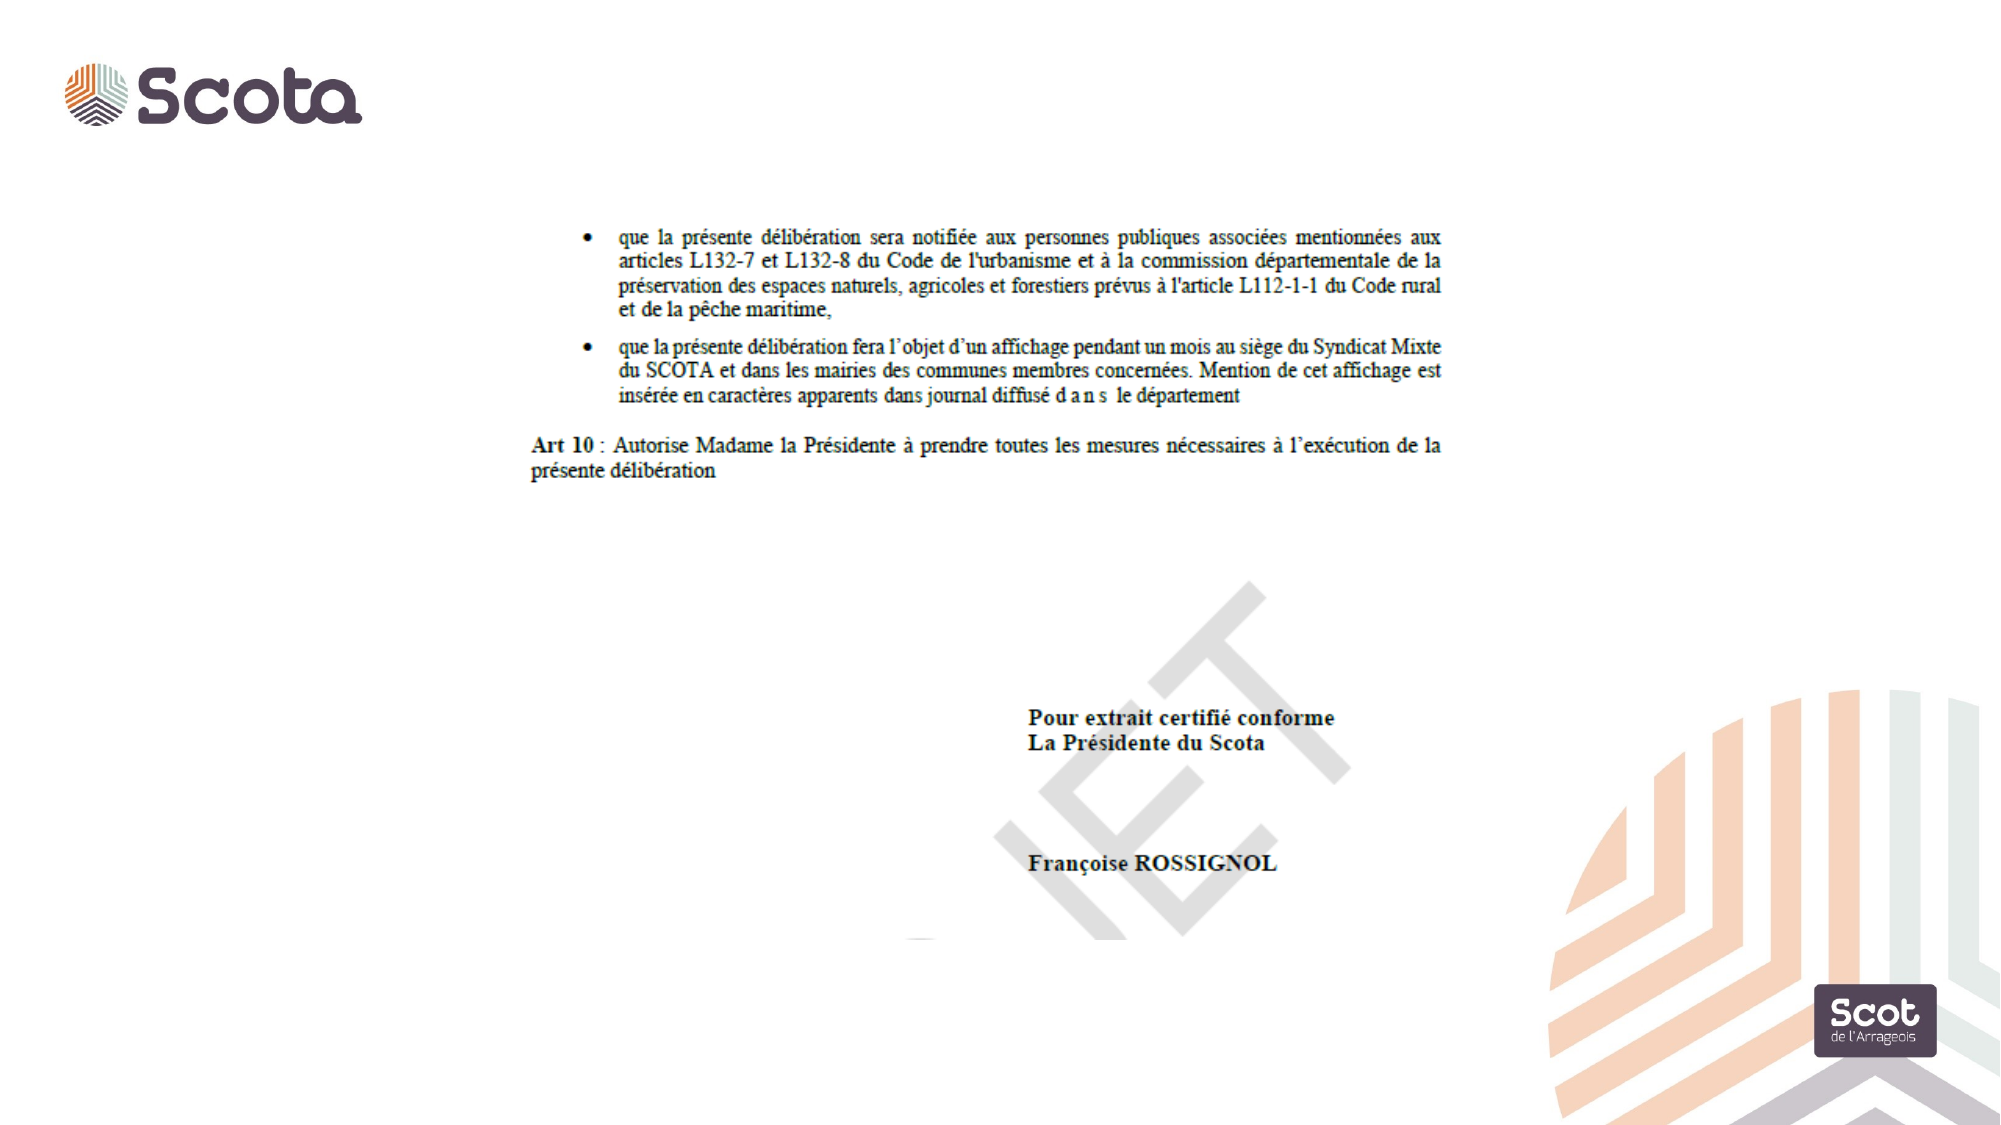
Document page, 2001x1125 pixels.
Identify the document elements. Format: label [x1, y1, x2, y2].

picture [491, 185, 2000, 1125]
picture [0, 0, 426, 192]
